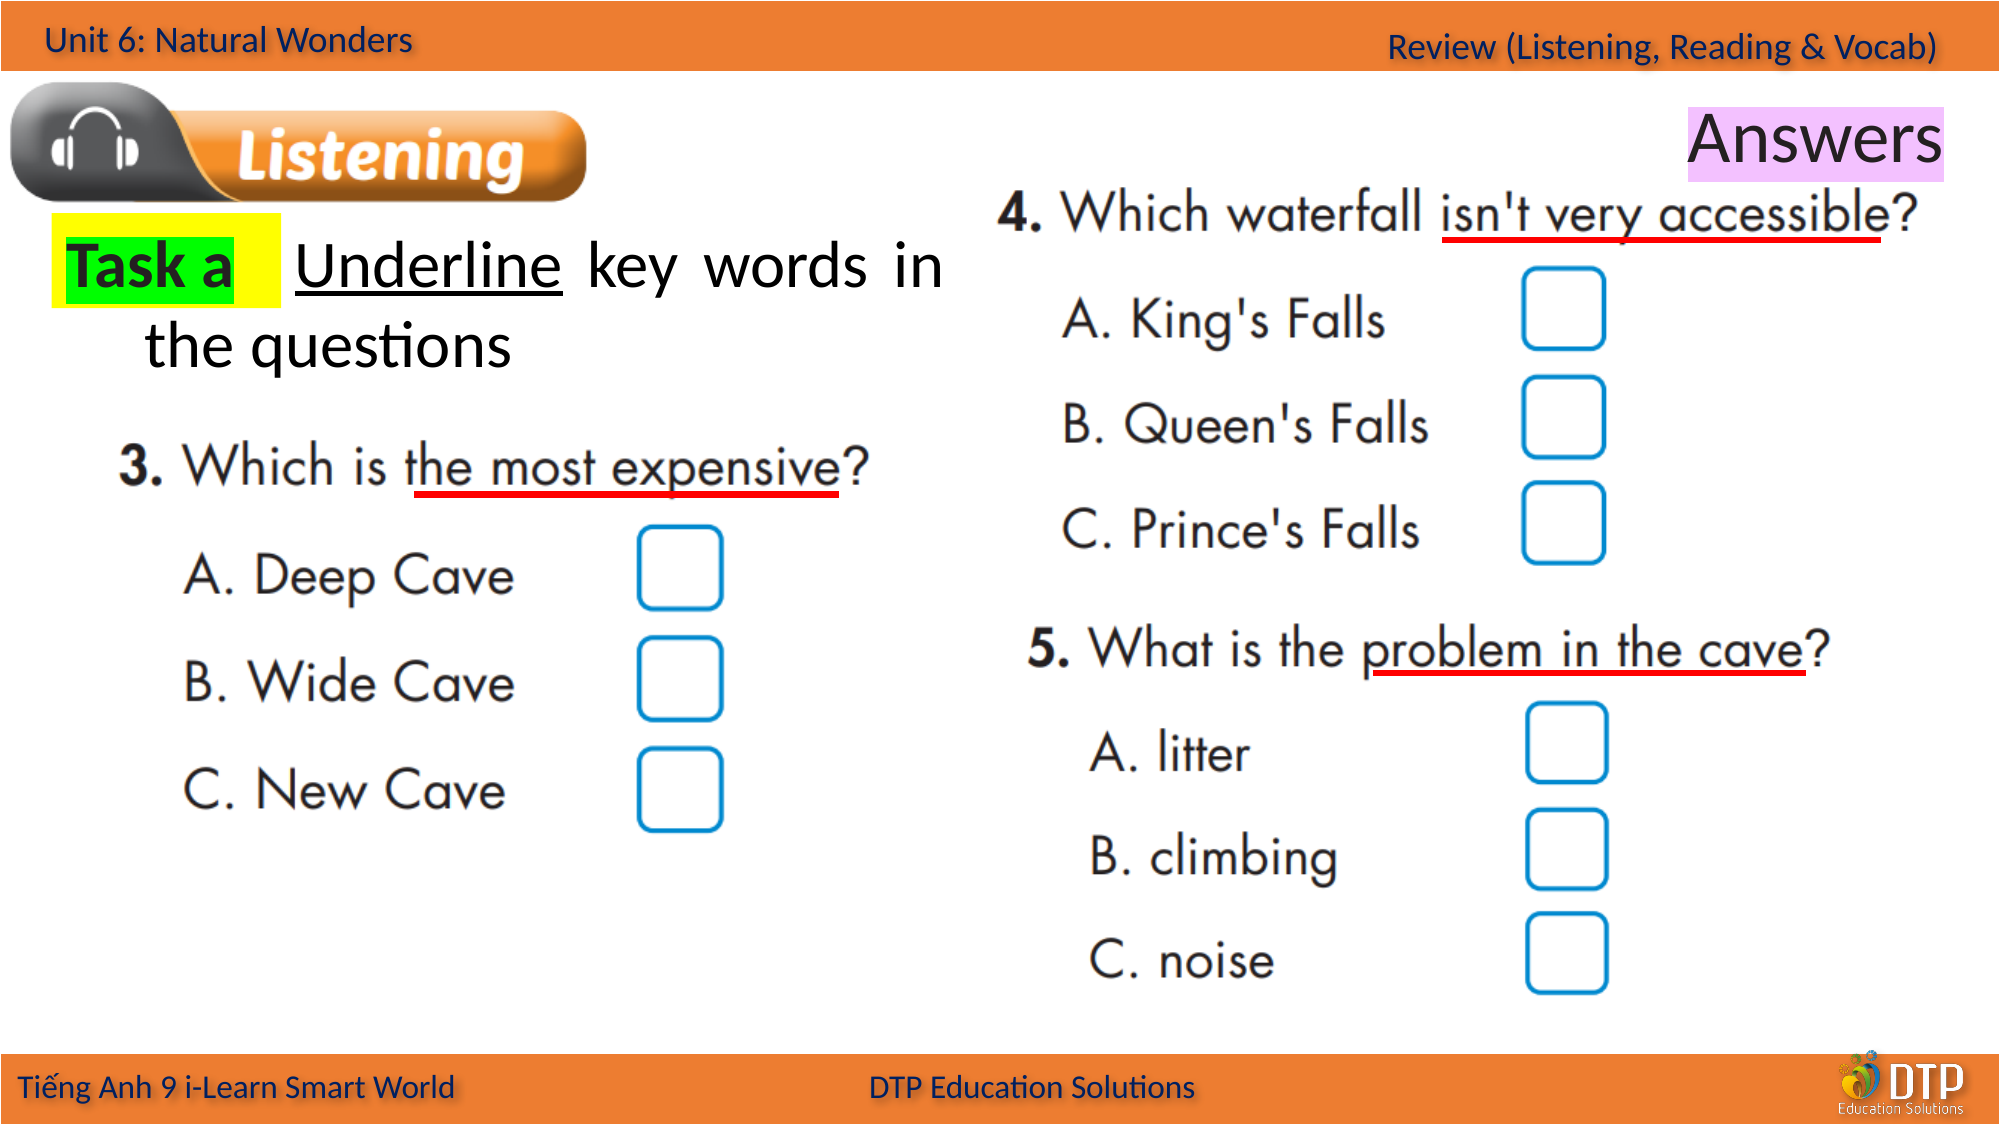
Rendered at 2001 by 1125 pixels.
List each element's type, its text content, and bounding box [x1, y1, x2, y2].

text_box Task a [51, 219, 129, 309]
picture [976, 165, 1924, 578]
picture [1017, 609, 1882, 1019]
picture [1839, 1050, 1963, 1114]
picture [102, 419, 893, 847]
text_box Underline key words in the questions [129, 213, 959, 388]
picture [0, 72, 594, 219]
text_box Answers [1673, 80, 1976, 186]
